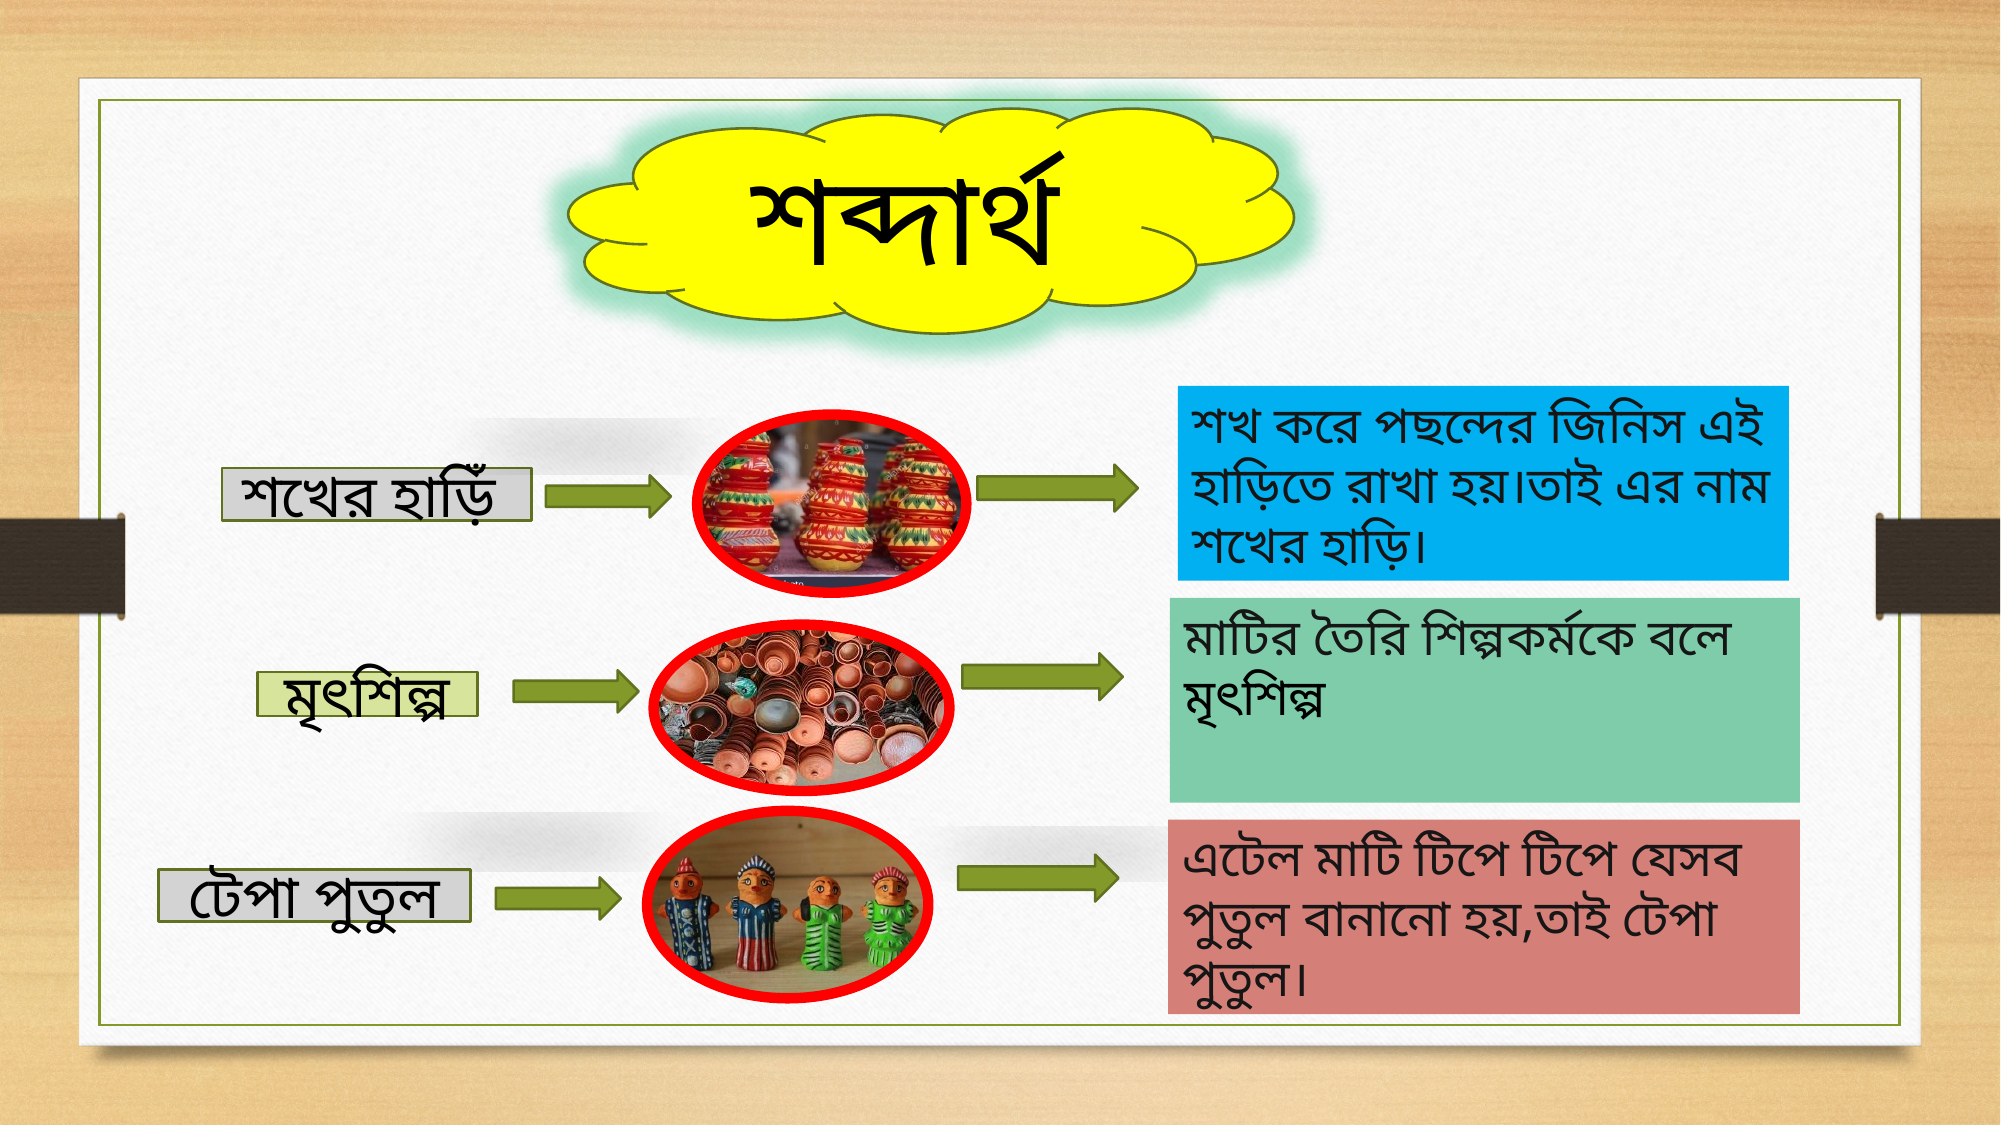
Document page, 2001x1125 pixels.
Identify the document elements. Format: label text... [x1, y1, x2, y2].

text_box এটেল মাটি টিপে টিপে যেসব পুতুল বানানো হয়,তাই টেপা পুতুল। [1168, 819, 1800, 1015]
text_box [956, 853, 1120, 903]
text_box মৃৎশিল্প [256, 671, 479, 717]
text_box শব্দার্থ [566, 107, 1296, 335]
text_box [961, 652, 1124, 702]
text_box [512, 669, 640, 714]
text_box [494, 876, 622, 921]
text_box [976, 463, 1139, 513]
text_box টেপা পুতুল [157, 868, 472, 923]
text_box মাটির তৈরি শিল্পকর্মকে বলে মৃৎশিল্প [1169, 597, 1800, 803]
text_box [544, 474, 672, 519]
text_box শখের হাড়িঁ [221, 467, 533, 522]
text_box শখ করে পছন্দের জিনিস এই হাড়িতে রাখা হয়।তাই এর নাম শখের হাড়ি। [1177, 385, 1789, 581]
picture [0, 0, 2001, 1125]
